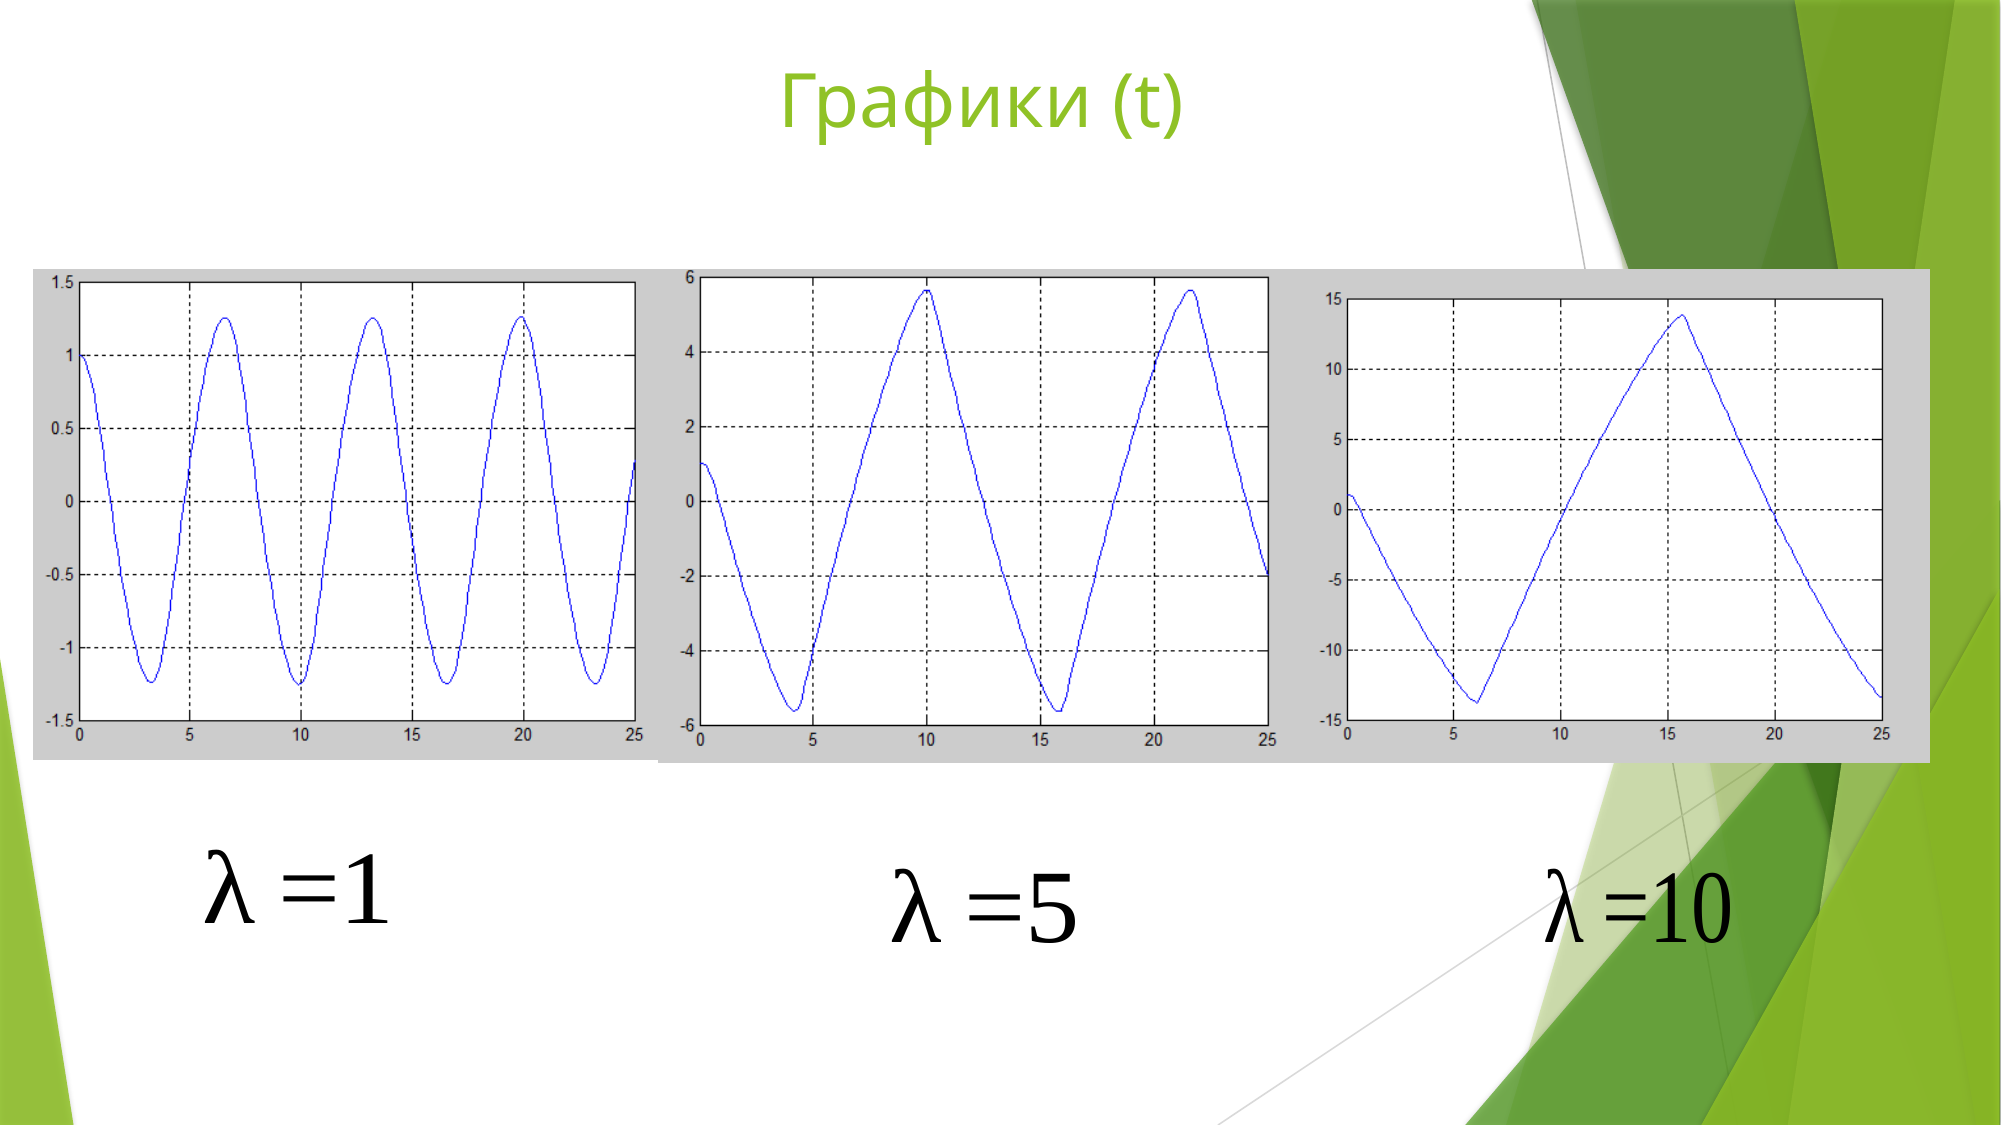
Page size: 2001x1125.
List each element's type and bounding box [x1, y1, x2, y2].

picture [32, 269, 1930, 764]
